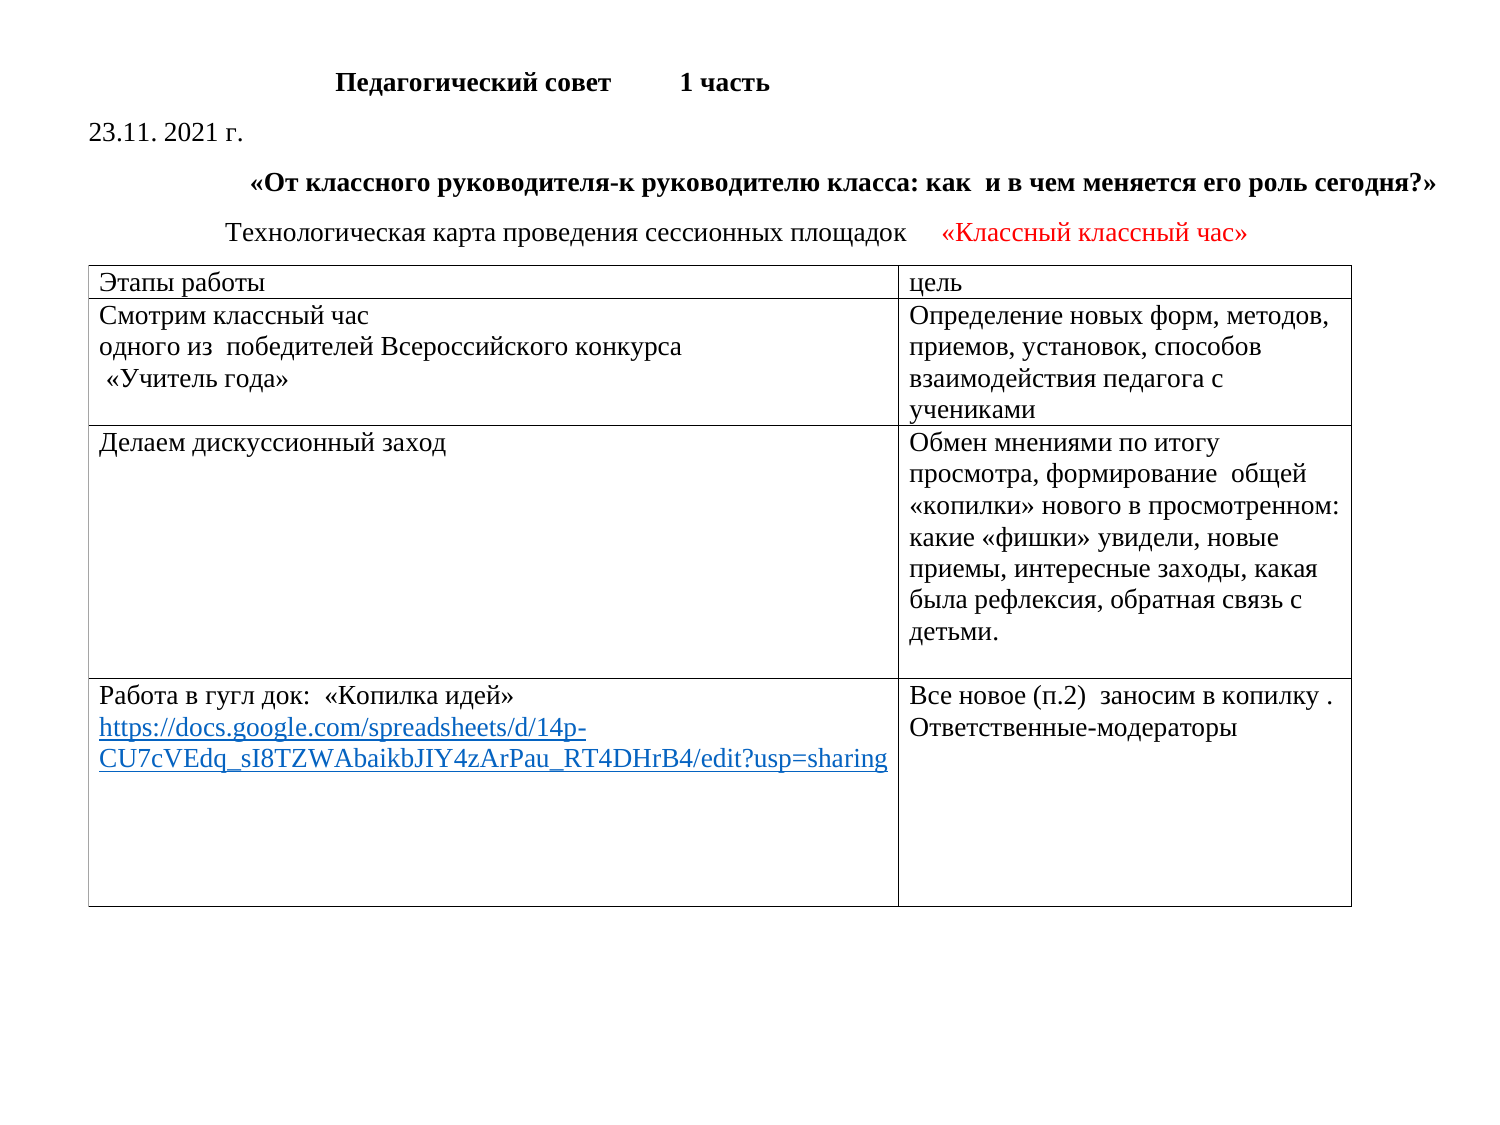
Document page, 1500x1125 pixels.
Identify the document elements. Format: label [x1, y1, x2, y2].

picture [88, 66, 1500, 959]
